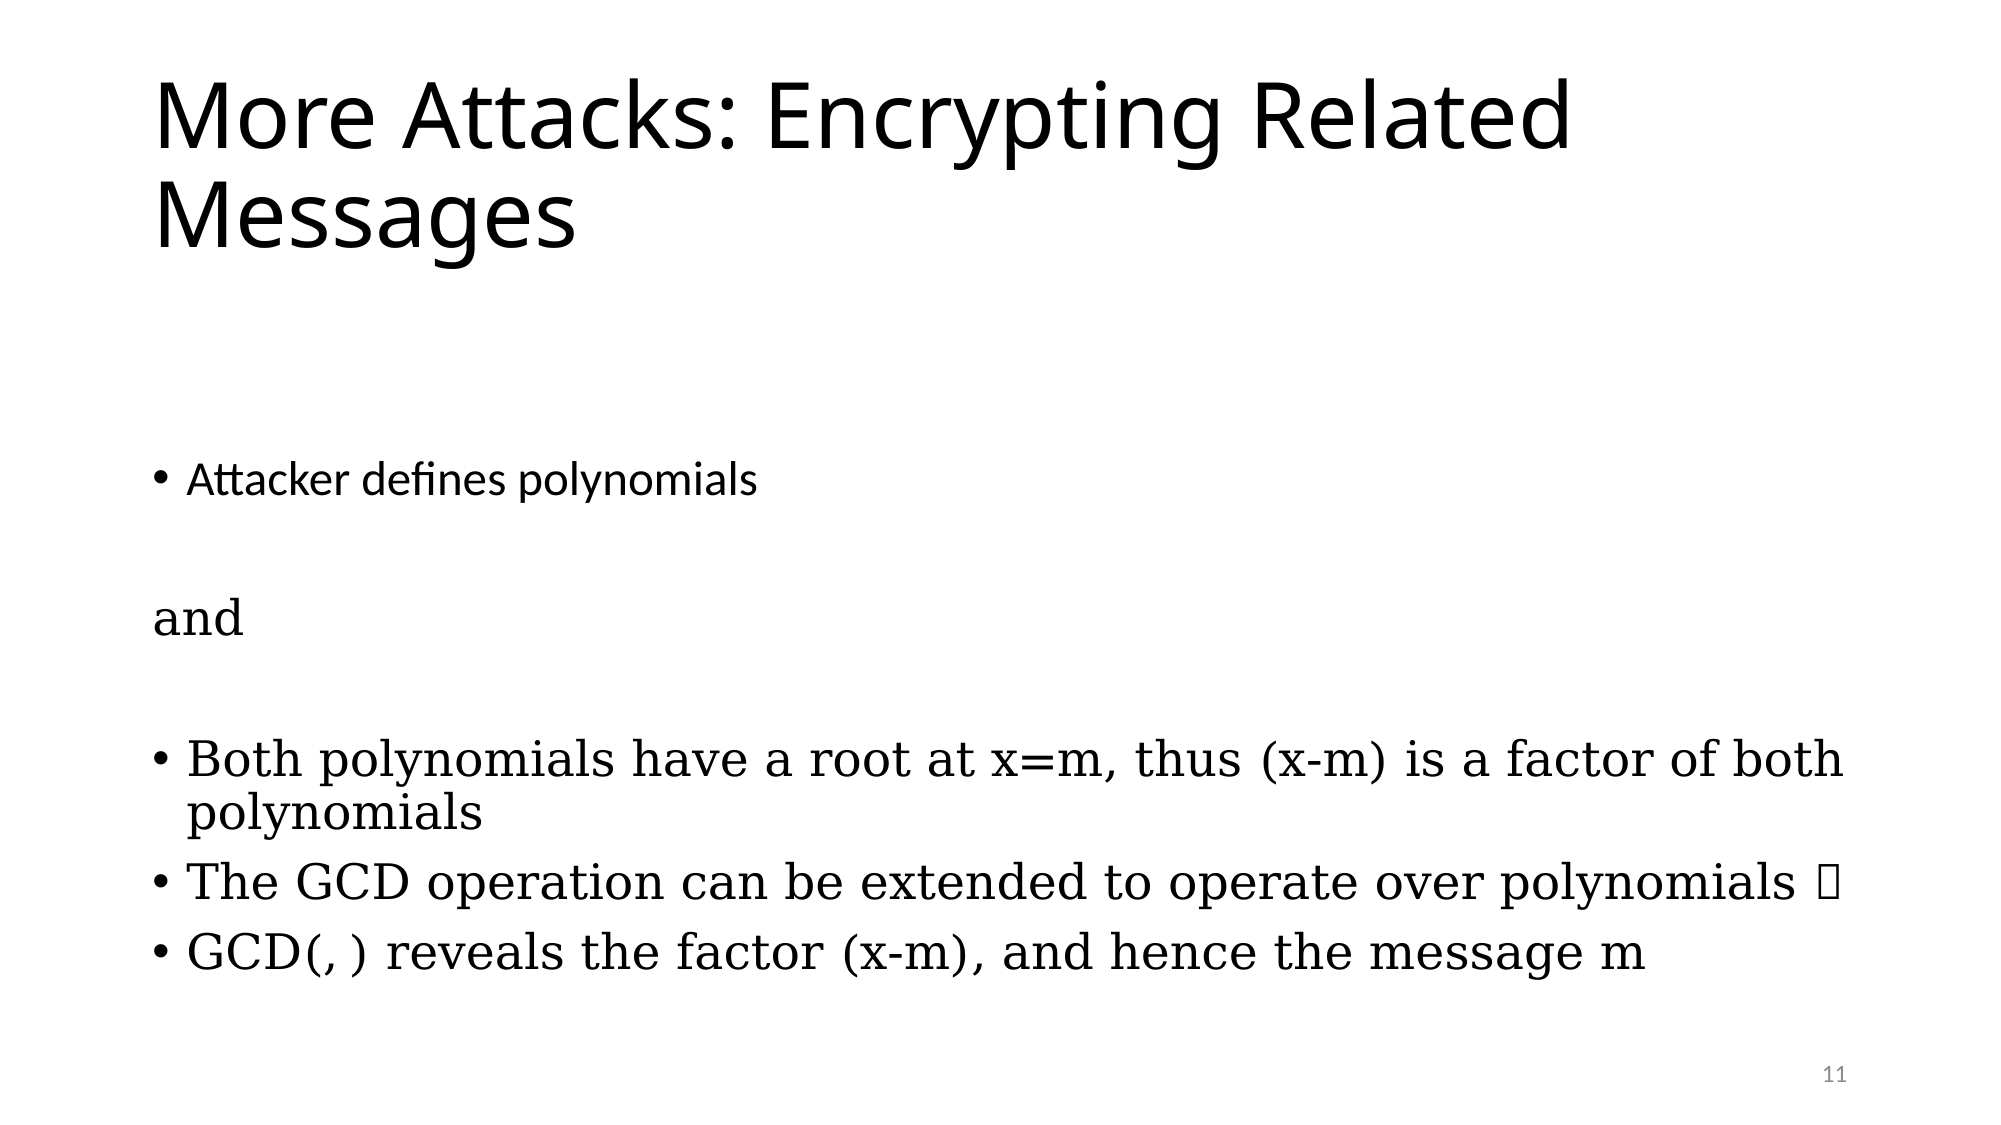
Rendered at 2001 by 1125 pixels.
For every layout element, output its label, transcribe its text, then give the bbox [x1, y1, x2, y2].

title More Attacks: Encrypting Related Messages [137, 59, 1863, 278]
slide_number 11 [1412, 1042, 1863, 1103]
